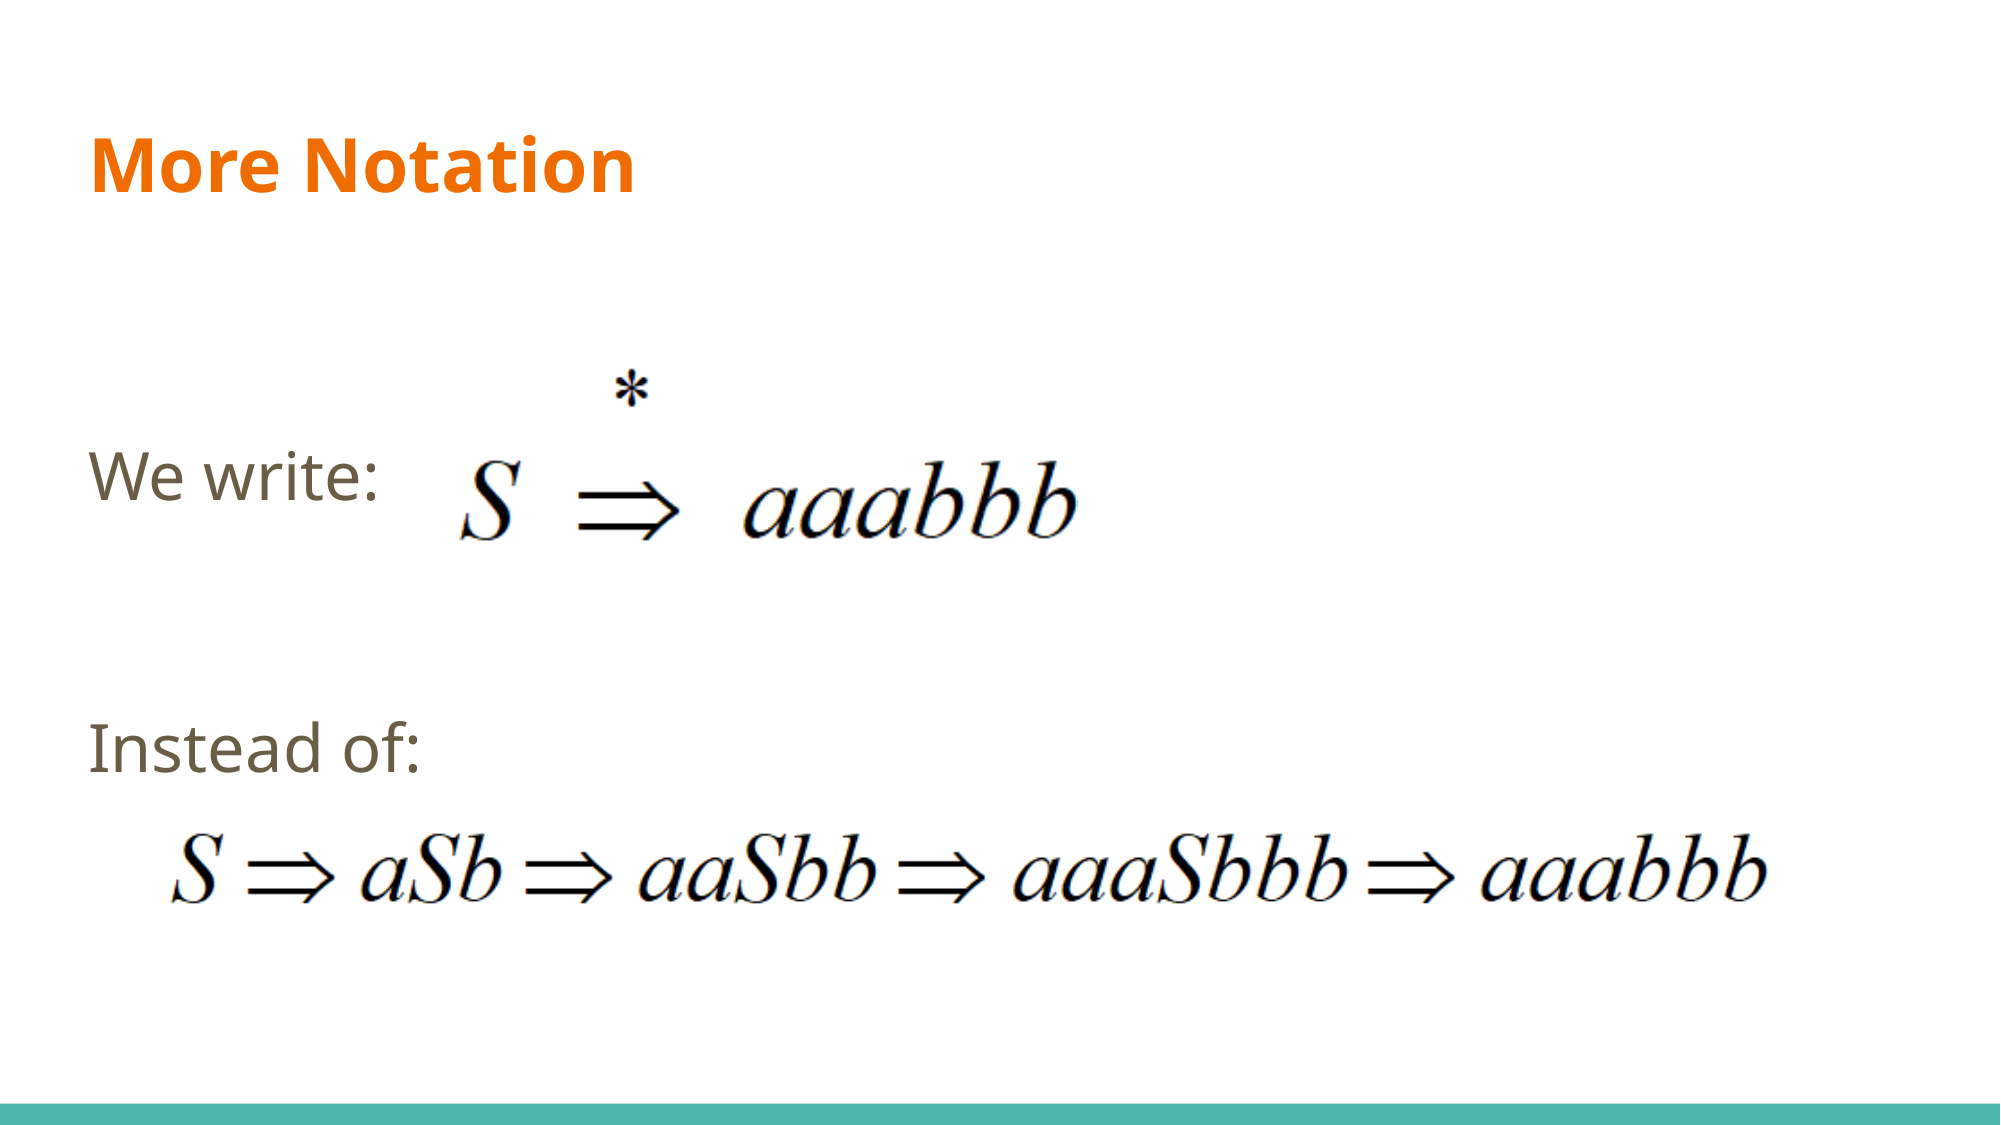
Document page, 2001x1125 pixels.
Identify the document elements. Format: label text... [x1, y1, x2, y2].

picture [166, 827, 1771, 909]
picture [454, 354, 1078, 573]
title More Notation [68, 97, 1932, 252]
list We write: Instead of: [68, 276, 1932, 1000]
